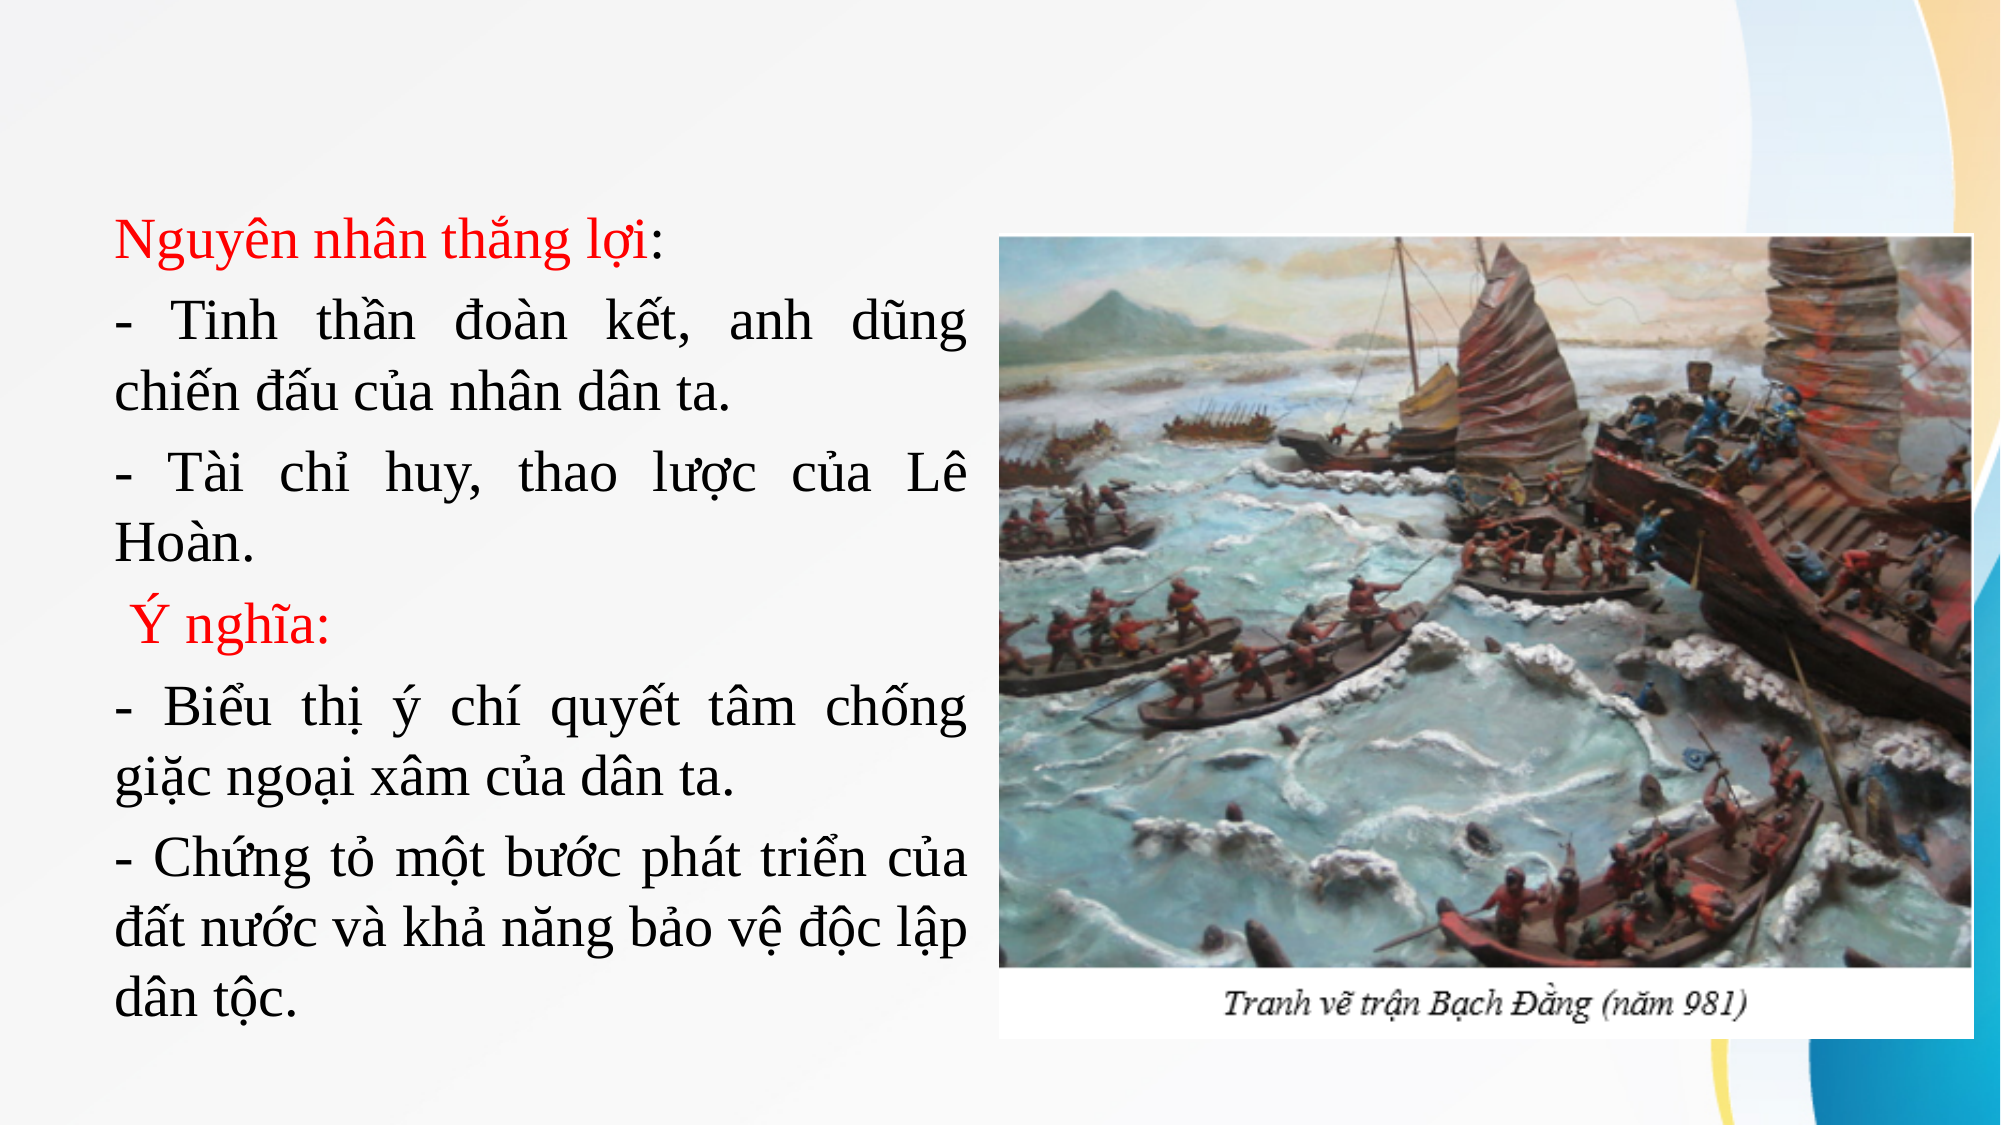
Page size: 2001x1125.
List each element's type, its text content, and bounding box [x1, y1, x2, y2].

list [999, 233, 1974, 1039]
picture [0, 0, 2001, 1125]
list Nguyên nhân thắng lợi: - Tinh thần đoàn kết, anh dũng chiến đấu của nhân dân ta. - Tài chỉ huy, thao lược của Lê Hoàn. Ý nghĩa: - Biểu thị ý chí quyết tâm chống giặc ngoại xâm của dân ta. - Chứng tỏ một bước phát triển của đất nước và khả năng bảo vệ độc lập dân tộc. [99, 192, 984, 1006]
